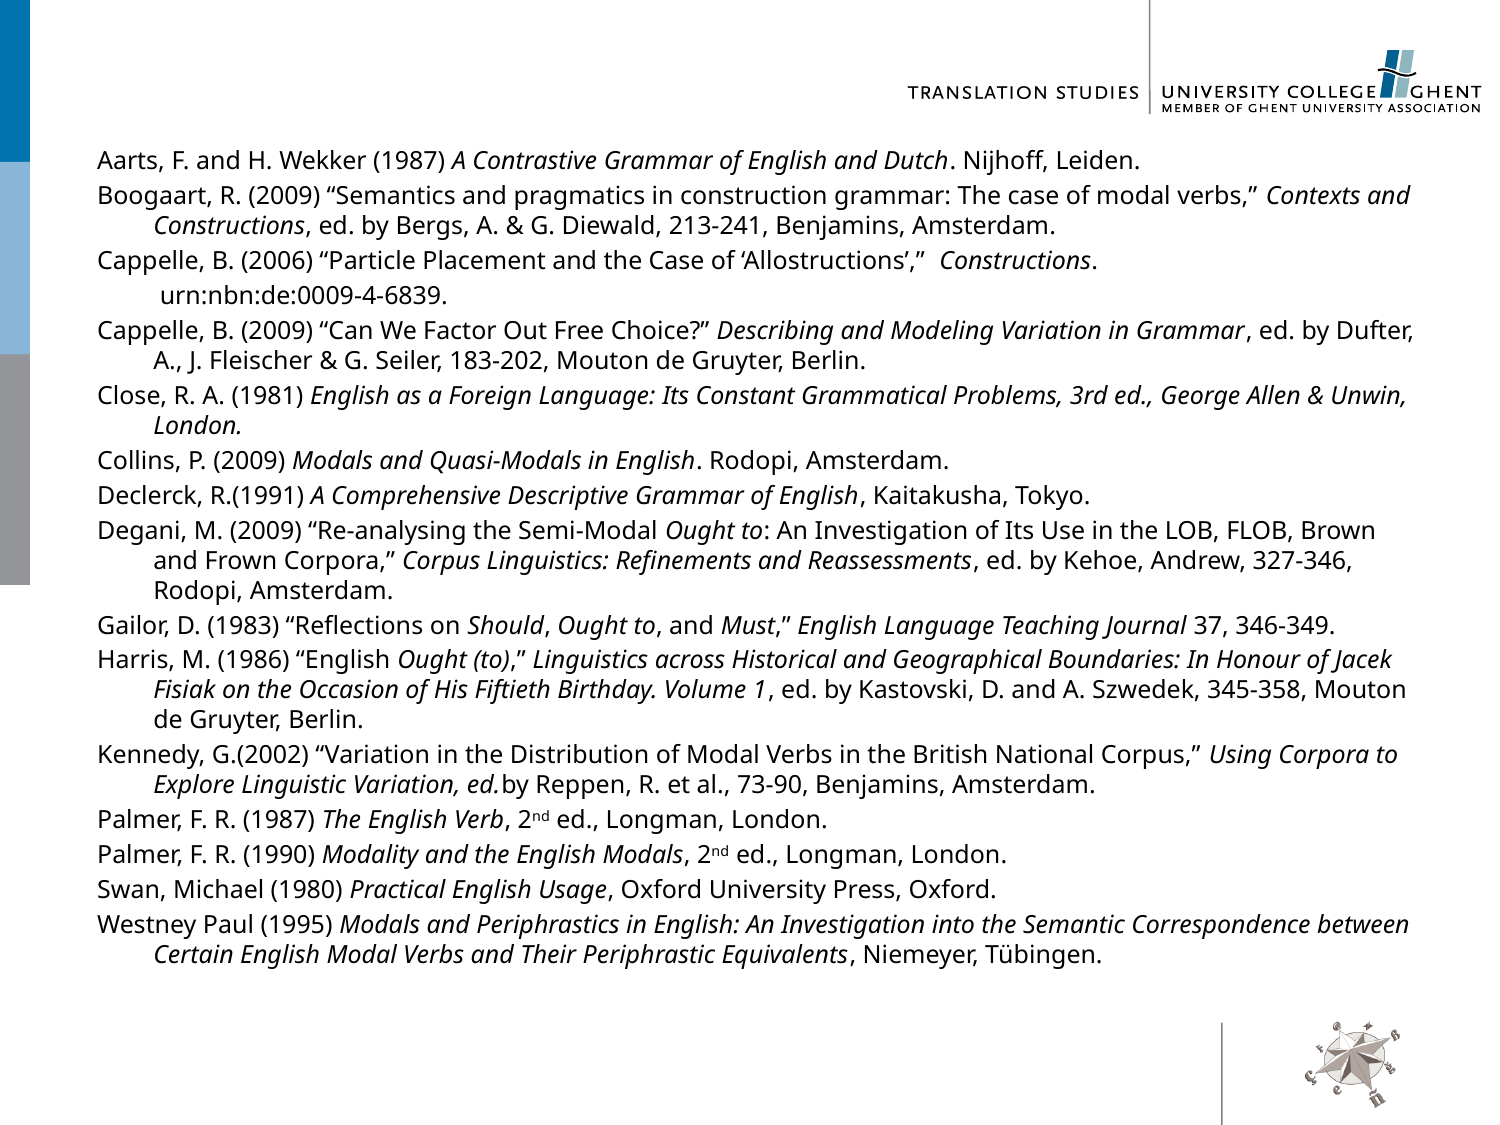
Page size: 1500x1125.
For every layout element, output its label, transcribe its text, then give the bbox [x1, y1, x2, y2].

picture [907, 77, 1140, 105]
picture [1305, 1021, 1400, 1108]
picture [0, 162, 30, 585]
list Aarts, F. and H. Wekker (1987) A Contrastive Grammar of English and Dutch. Nijhoff, Leiden. Boogaart, R. (2009) “Semantics and pragmatics in construction grammar: The case of modal verbs,” Contexts and Constructions, ed. by Bergs, A. & G. Diewald, 213-241, Benjamins, Amsterdam. Cappelle, B. (2006) “Particle Placement and the Case of ‘Allostructions’,” Constructions. urn:nbn:de:0009-4-6839. Cappelle, B. (2009) “Can We Factor Out Free Choice?” Describing and Modeling Variation in Grammar, ed. by Dufter, A., J. Fleischer & G. Seiler, 183-202, Mouton de Gruyter, Berlin. Close, R. A. (1981) English as a Foreign Language: Its Constant Grammatical Problems, 3rd ed., George Allen & Unwin, London. Collins, P. (2009) Modals and Quasi-Modals in English. Rodopi, Amsterdam. Declerck, R.(1991) A Comprehensive Descriptive Grammar of English, Kaitakusha, Tokyo. Degani, M. (2009) “Re-analysing the Semi-Modal Ought to: An Investigation of Its Use in the LOB, FLOB, Brown and Frown Corpora,” Corpus Linguistics: Refinements and Reassessments, ed. by Kehoe, Andrew, 327-346, Rodopi, Amsterdam. Gailor, D. (1983) “Reflections on Should, Ought to, and Must,” English Language Teaching Journal 37, 346-349. Harris, M. (1986) “English Ought (to),” Linguistics across Historical and Geographical Boundaries: In Honour of Jacek Fisiak on the Occasion of His Fiftieth Birthday. Volume 1, ed. by Kastovski, D. and A. Szwedek, 345-358, Mouton de Gruyter, Berlin. Kennedy, G.(2002) “Variation in the Distribution of Modal Verbs in the British National Corpus,” Using Corpora to Explore Linguistic Variation, ed.by Reppen, R. et al., 73-90, Benjamins, Amsterdam. Palmer, F. R. (1987) The English Verb, 2nd ed., Longman, London. Palmer, F. R. (1990) Modality and the English Modals, 2nd ed., Longman, London. Swan, Michael (1980) Practical English Usage, Oxford University Press, Oxford. Westney Paul (1995) Modals and Periphrastics in English: An Investigation into the Semantic Correspondence between Certain English Modal Verbs and Their Periphrastic Equivalents, Niemeyer, Tübingen. [81, 136, 1440, 997]
